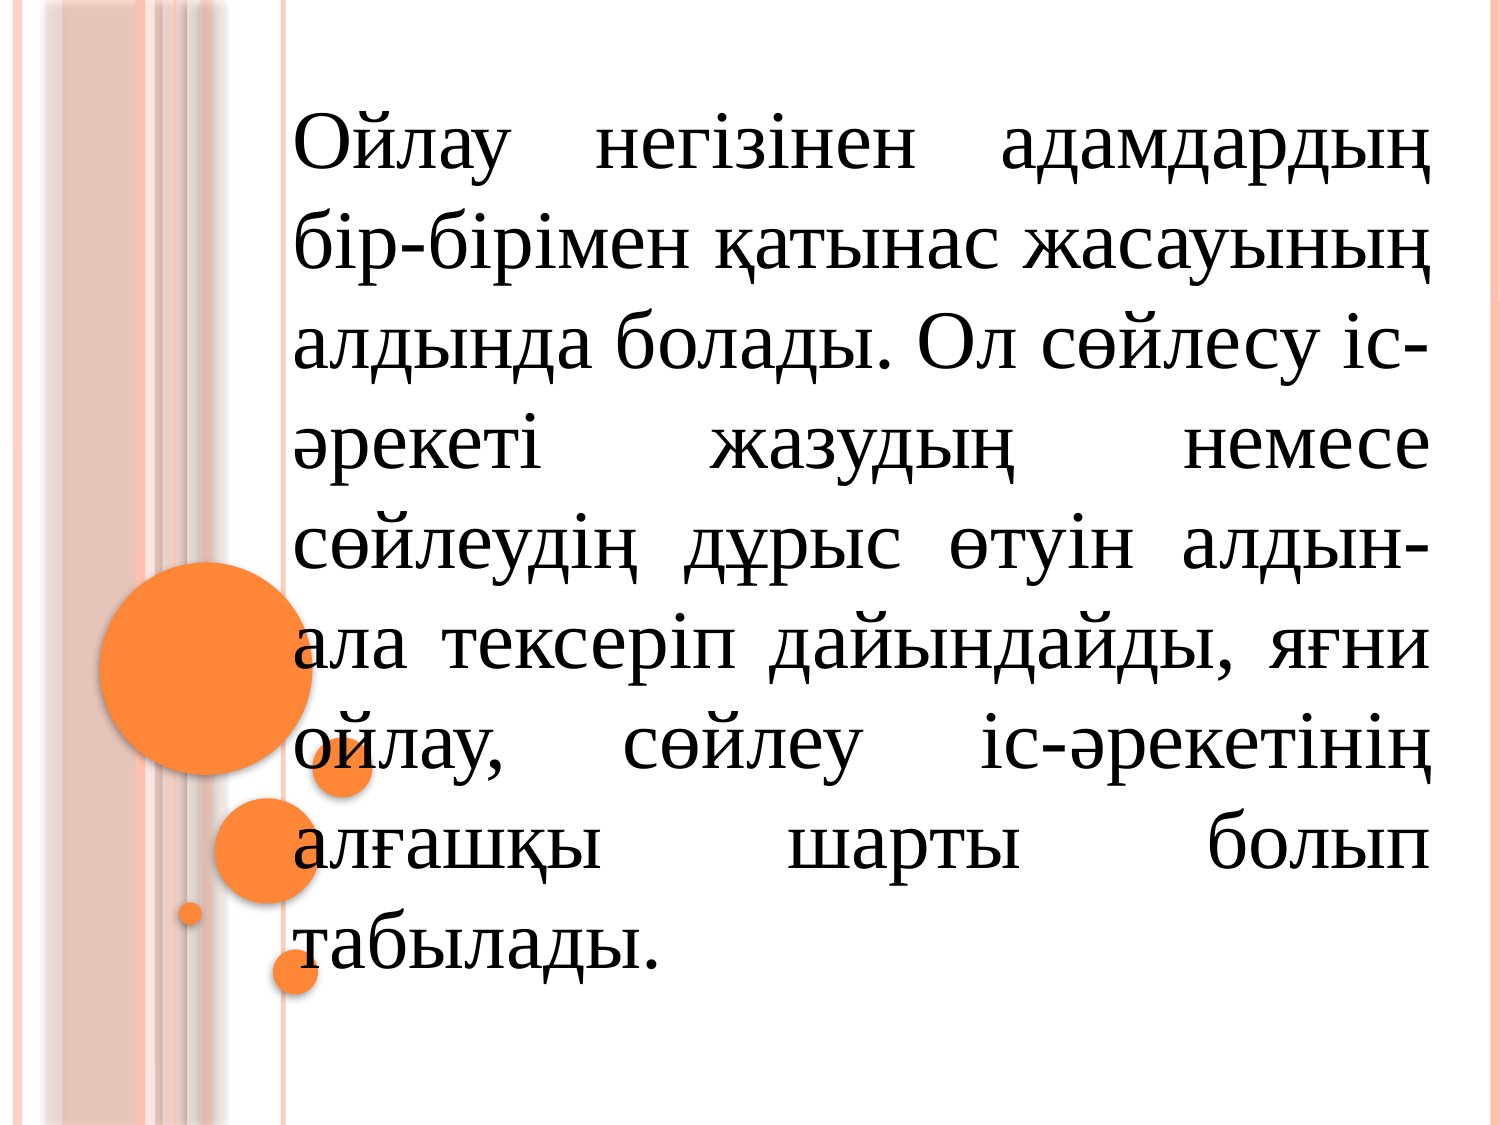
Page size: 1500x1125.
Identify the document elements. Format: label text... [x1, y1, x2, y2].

subtitle Ойлау негізінен адамдардың бір-бірімен қатынас жасауының алдында болады. Ол сөйлесу іс-əрекеті жазудың немесе сөйлеудің дұрыс өтуін алдын-ала тексеріп дайындайды, яғни ойлау, сөйлеу іс-əрекетінің алғашқы шарты болып табылады. [277, 78, 1447, 1083]
